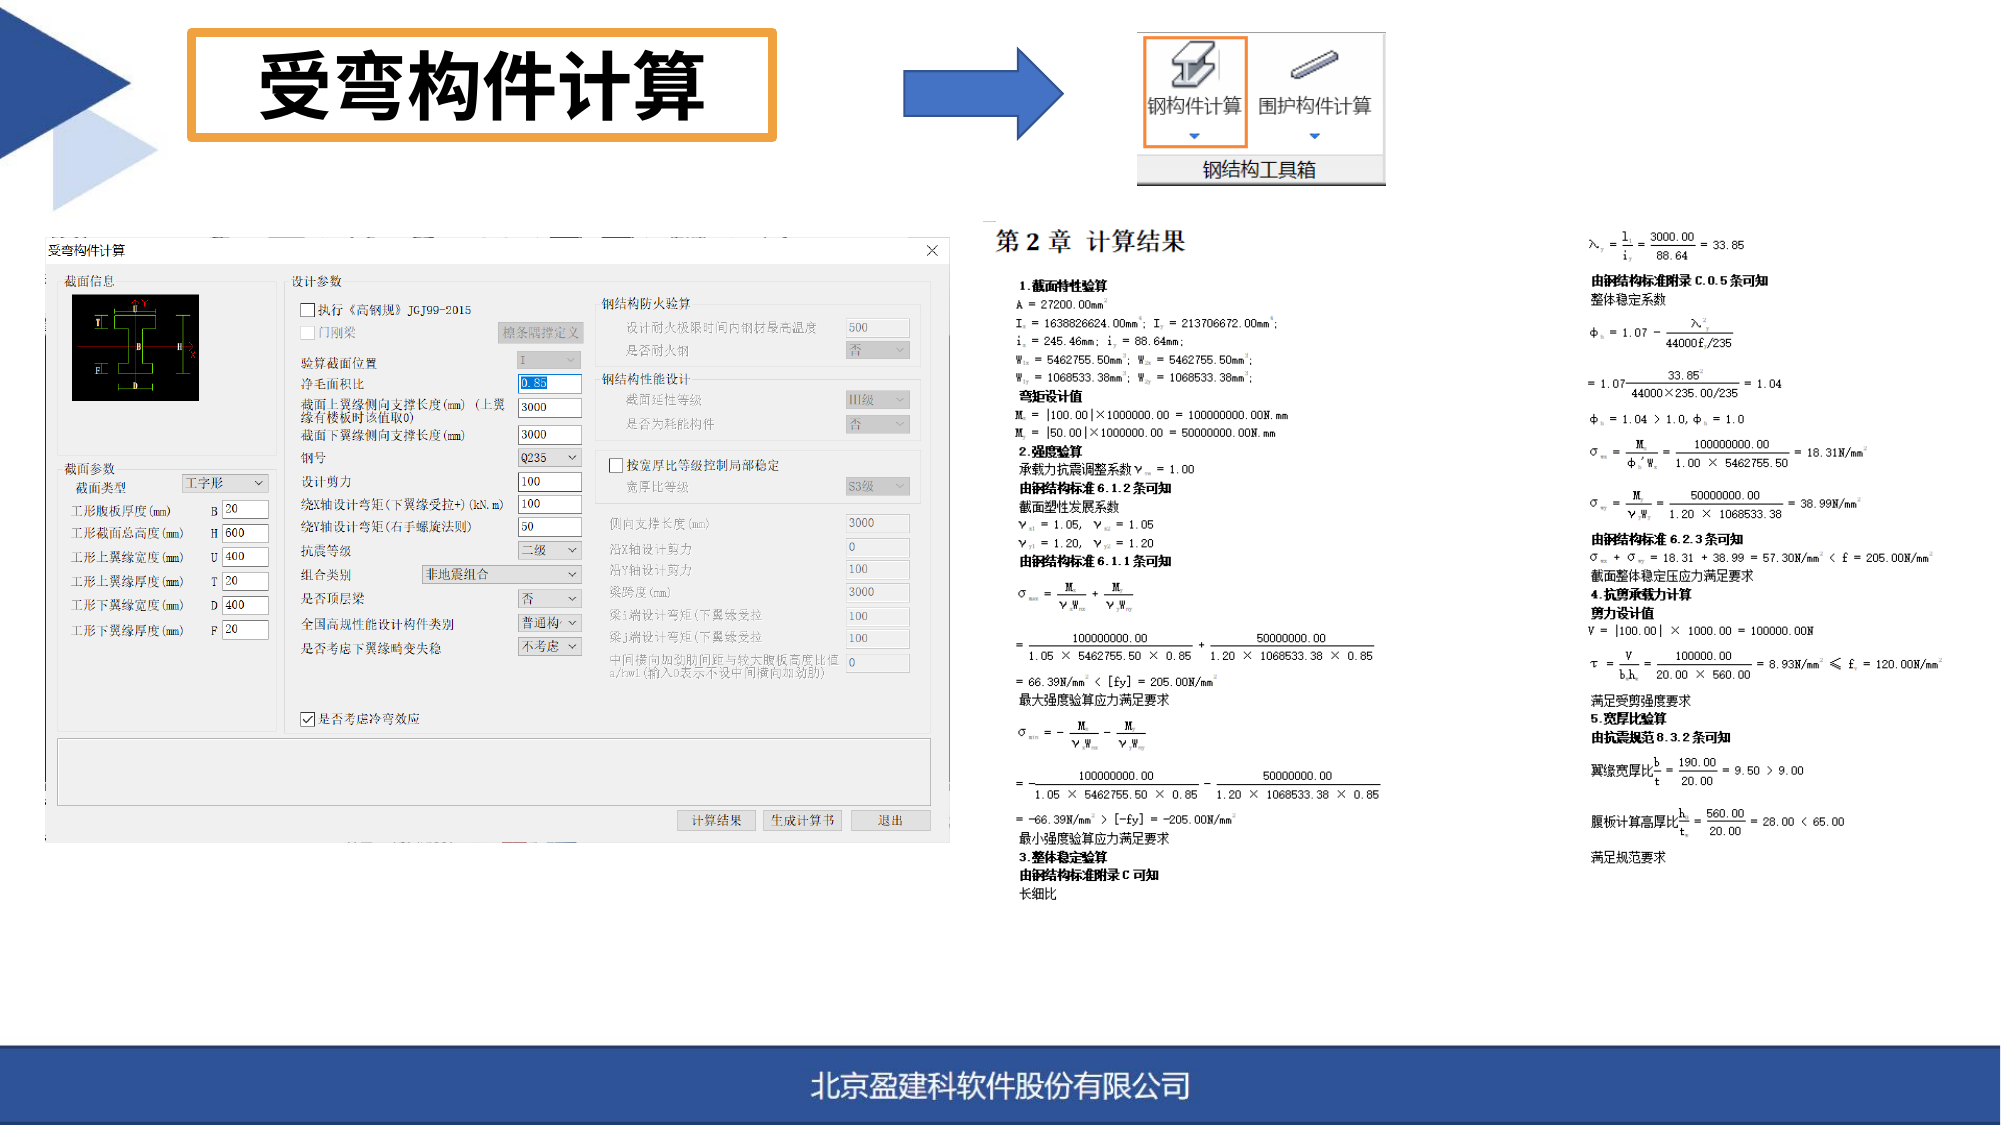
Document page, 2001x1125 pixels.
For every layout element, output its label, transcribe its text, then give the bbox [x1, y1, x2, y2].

text_box 受弯构件计算 [191, 32, 773, 138]
text_box [903, 46, 1065, 141]
picture [0, 0, 2001, 1125]
